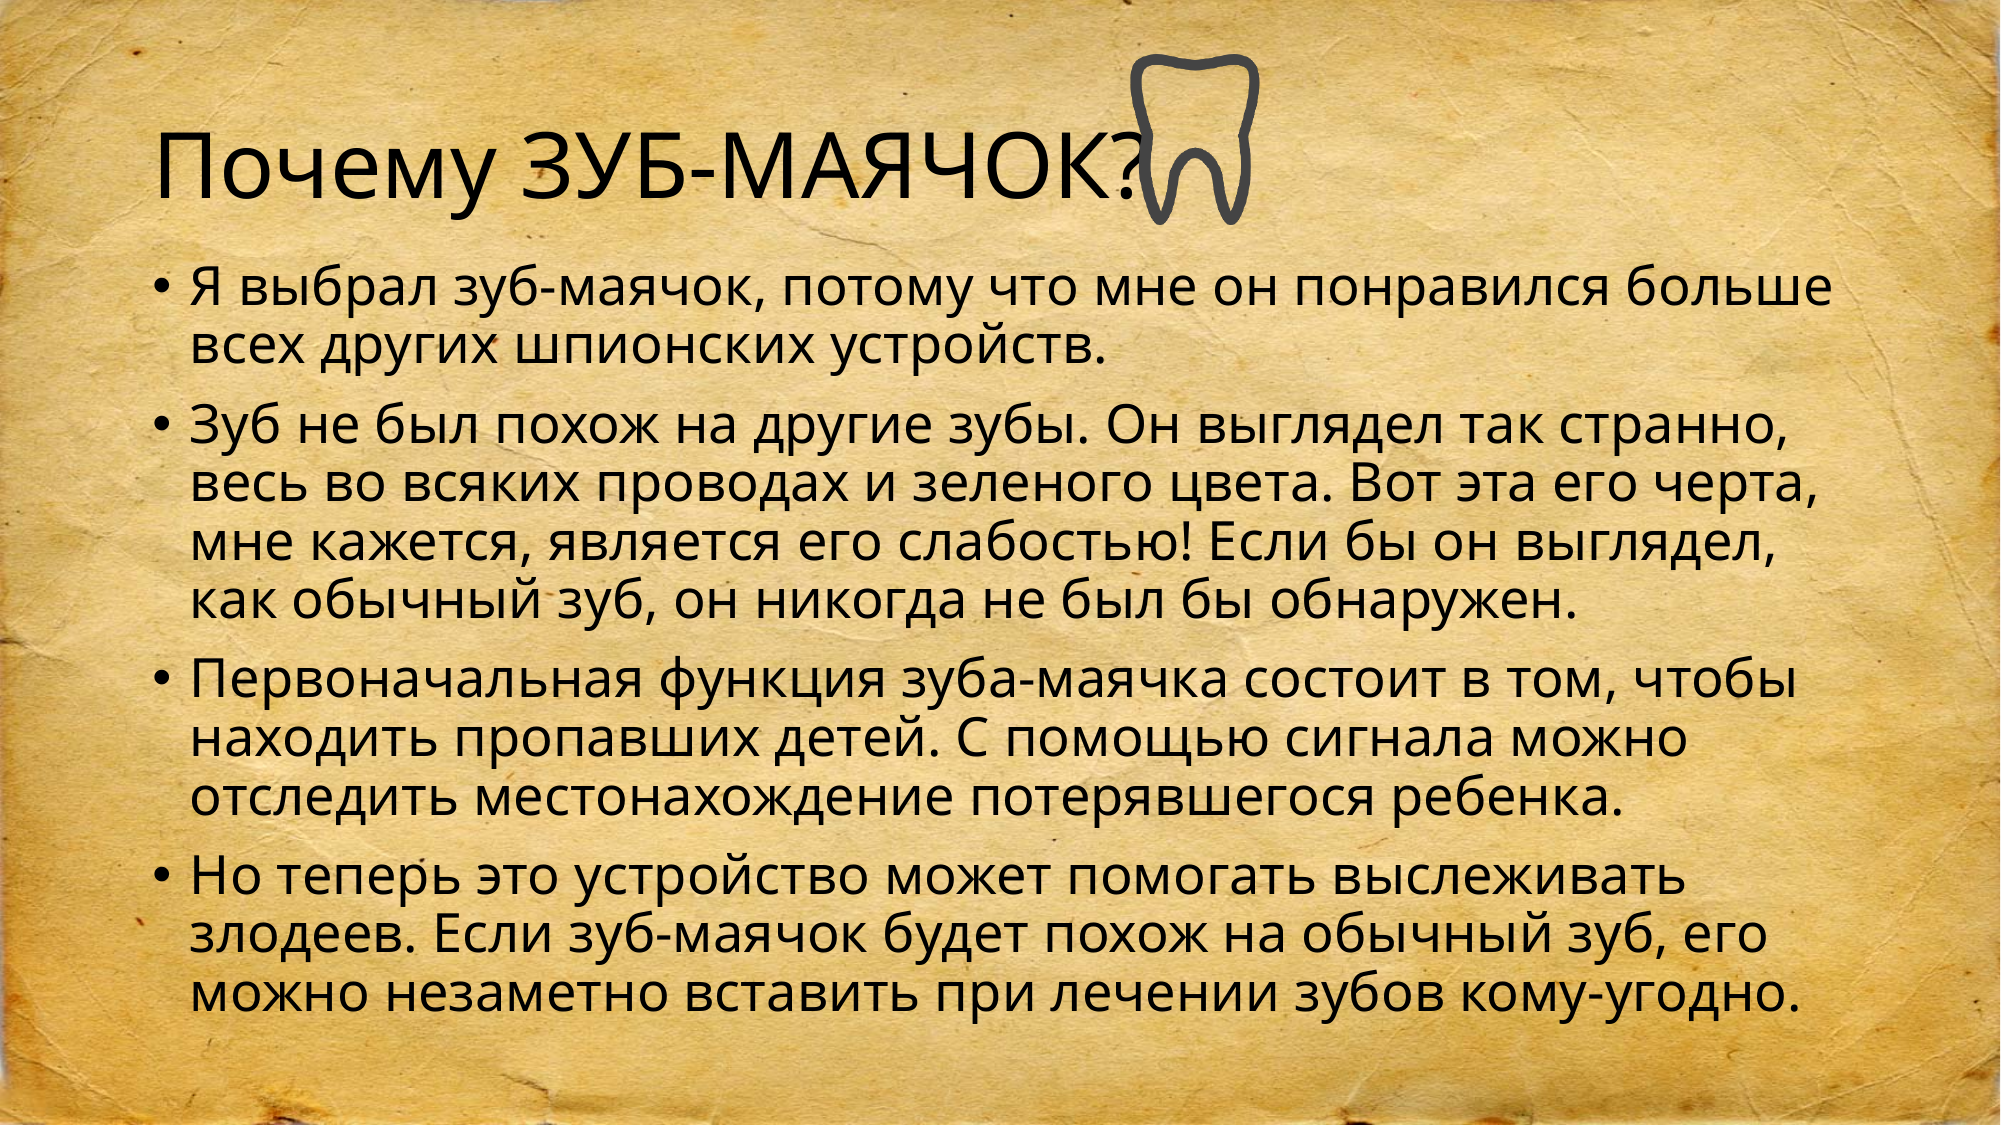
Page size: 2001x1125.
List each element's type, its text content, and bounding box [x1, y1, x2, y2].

picture [0, 0, 2001, 1125]
title Почему ЗУБ-МАЯЧОК? [137, 59, 1863, 250]
list Я выбрал зуб-маячок, потому что мне он понравился больше всех других шпионских устройств. Зуб не был похож на другие зубы. Он выглядел так странно, весь во всяких проводах и зеленого цвета. Вот эта его черта, мне кажется, является его слабостью! Если бы он выглядел, как обычный зуб, он никогда не был бы обнаружен. Первоначальная функция зуба-маячка состоит в том, чтобы находить пропавших детей. С помощью сигнала можно отследить местонахождение потерявшегося ребенка. Но теперь это устройство может помогать выслеживать злодеев. Если зуб-маячок будет похож на обычный зуб, его можно незаметно вставить при лечении зубов кому-угодно. [137, 250, 1863, 1035]
